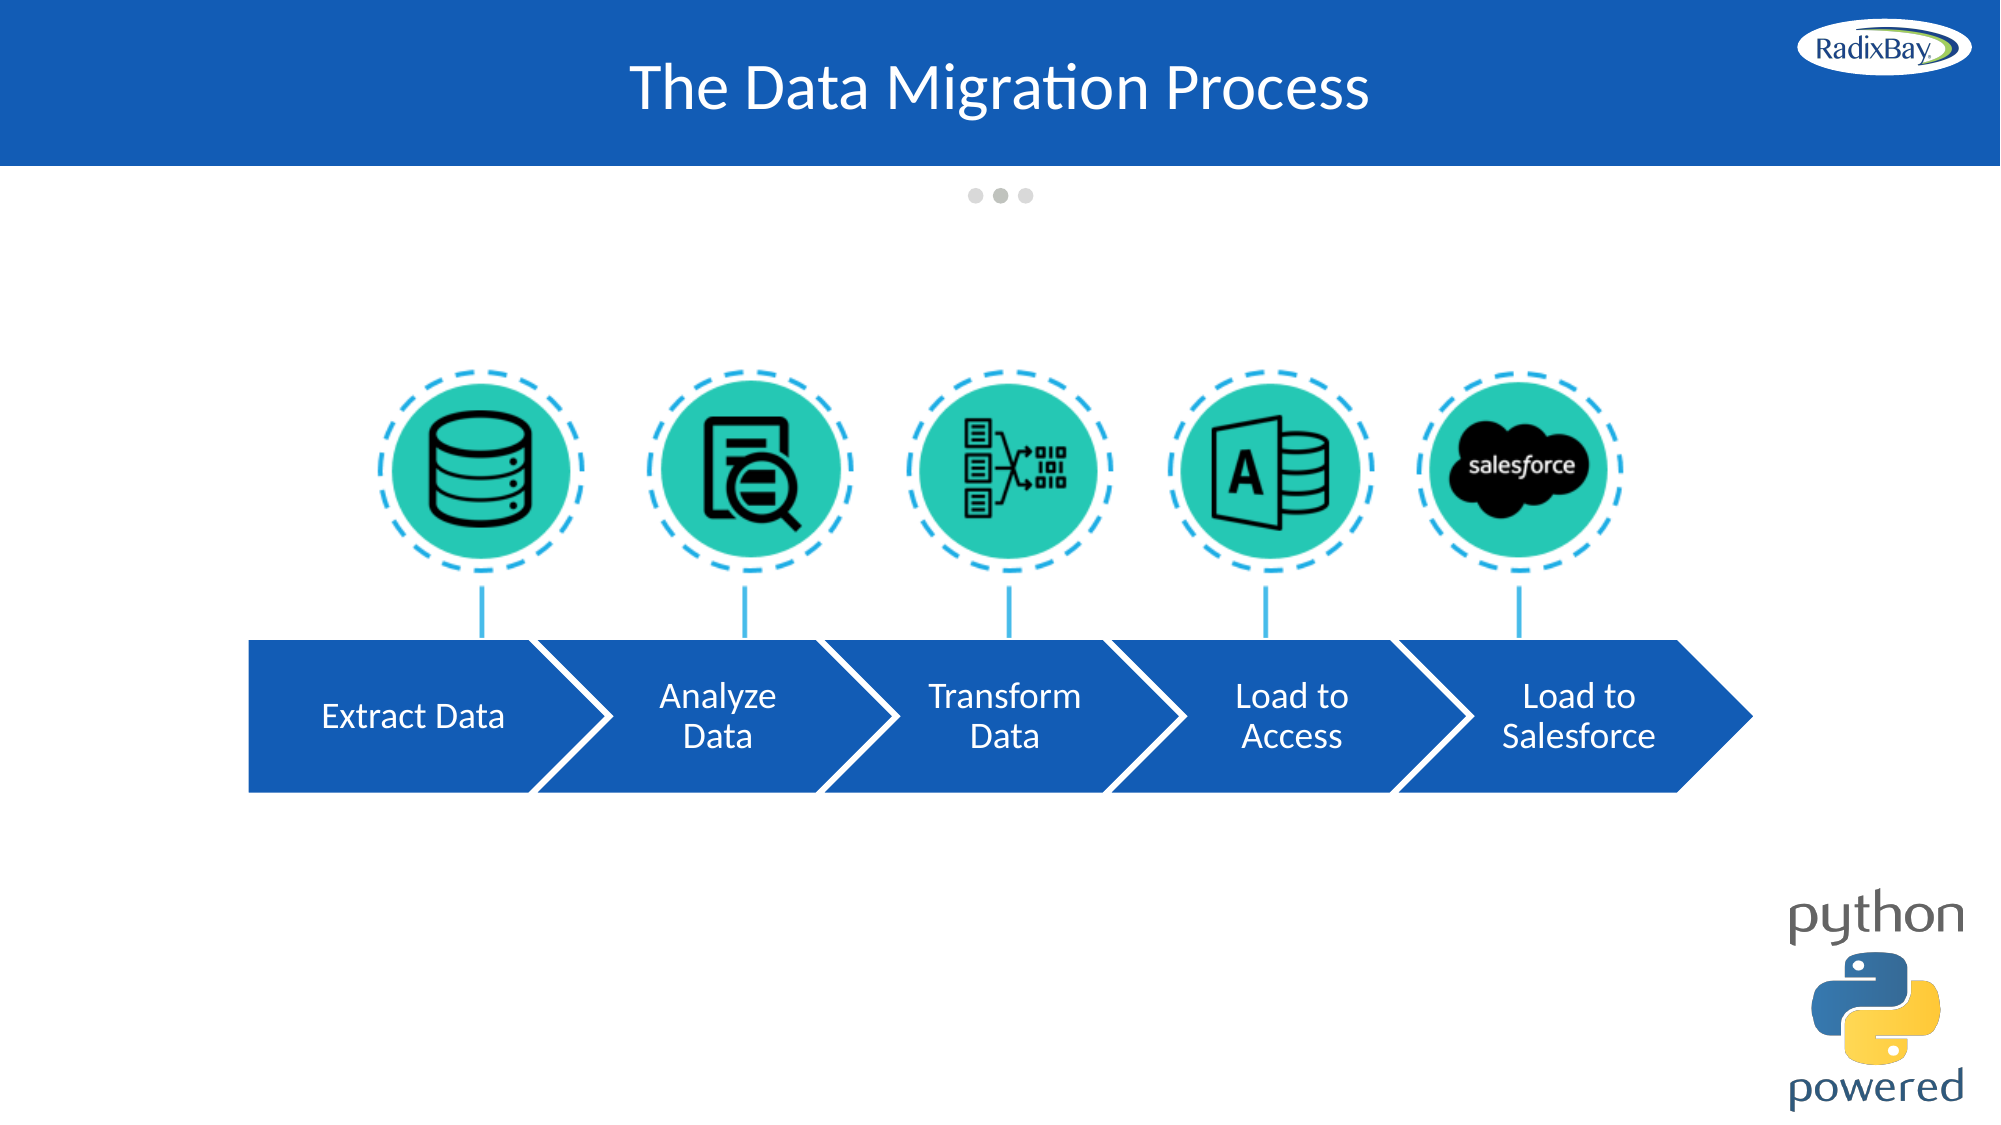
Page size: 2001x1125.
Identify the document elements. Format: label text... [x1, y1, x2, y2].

picture [350, 348, 1636, 495]
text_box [1797, 18, 1972, 76]
picture [1790, 888, 1963, 1113]
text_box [967, 187, 1034, 204]
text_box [247, 495, 1755, 938]
text_box The Data Migration Process [0, 0, 2000, 167]
